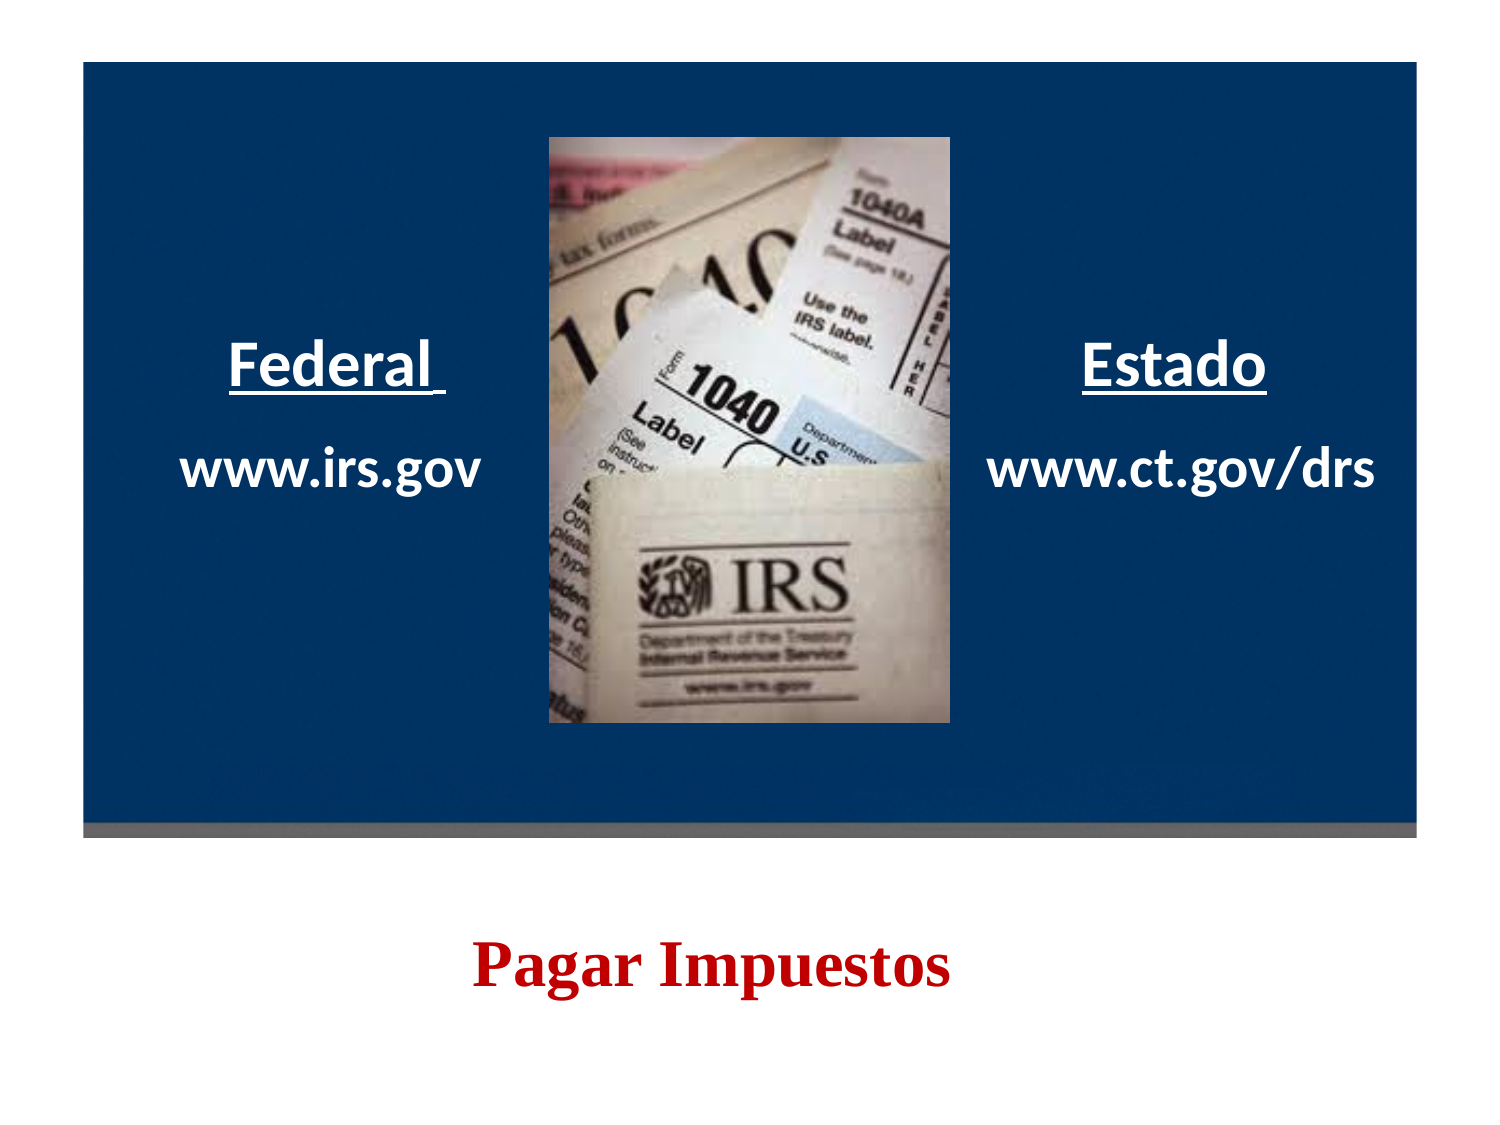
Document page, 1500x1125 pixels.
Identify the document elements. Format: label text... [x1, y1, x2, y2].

text_box Pagar Impuestos [312, 912, 1113, 1008]
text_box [83, 62, 1417, 838]
picture [549, 137, 951, 723]
